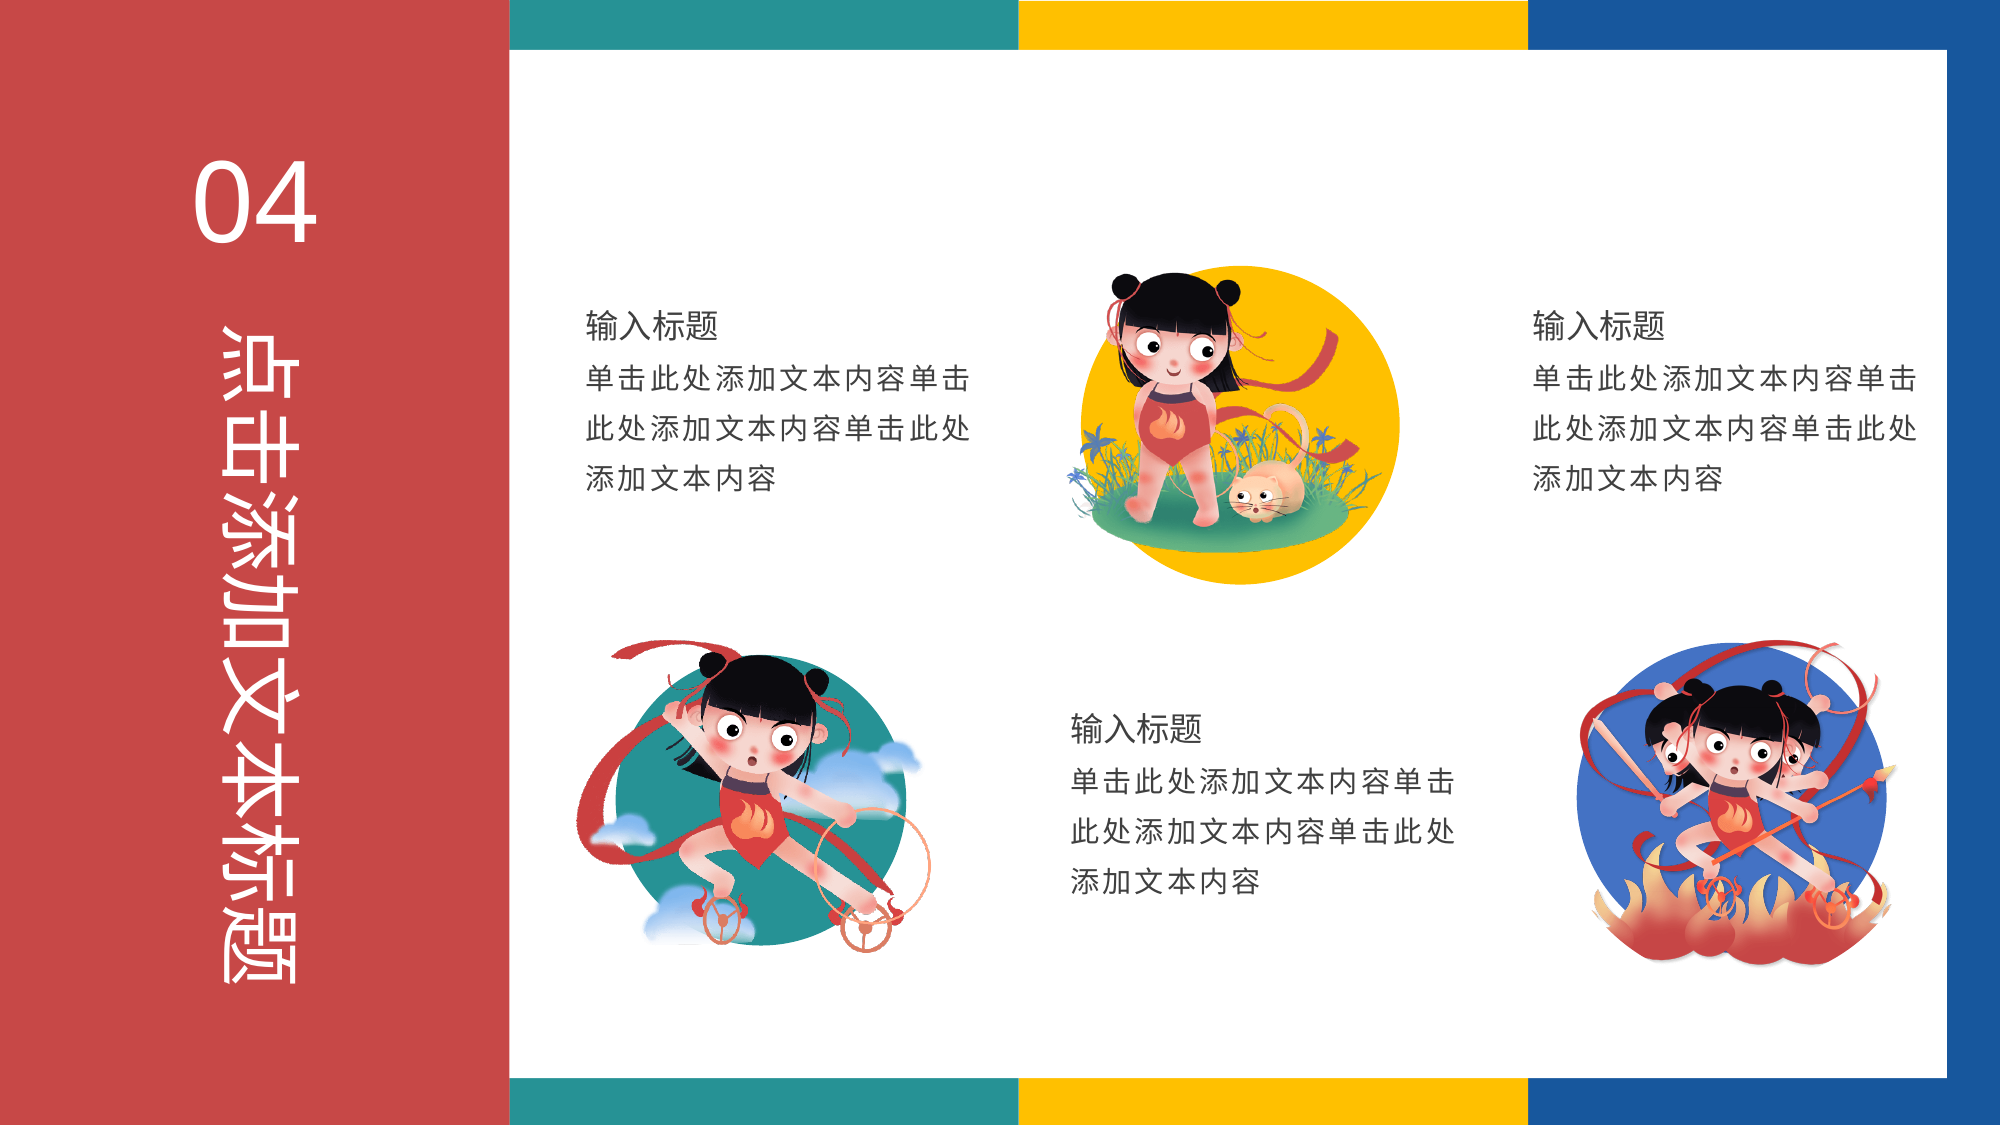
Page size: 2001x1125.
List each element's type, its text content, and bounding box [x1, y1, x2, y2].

text_box 输入标题 单击此处添加文本内容单击此处添加文本内容单击此处添加文本内容 [1533, 295, 1948, 496]
text_box 输入标题 单击此处添加文本内容单击此处添加文本内容单击此处添加文本内容 [585, 295, 1000, 496]
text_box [1042, 236, 1400, 585]
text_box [1554, 616, 1926, 984]
text_box 输入标题 单击此处添加文本内容单击此处添加文本内容单击此处添加文本内容 [1070, 697, 1485, 898]
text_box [545, 584, 977, 1016]
text_box [0, 0, 510, 1125]
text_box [141, 122, 368, 1052]
